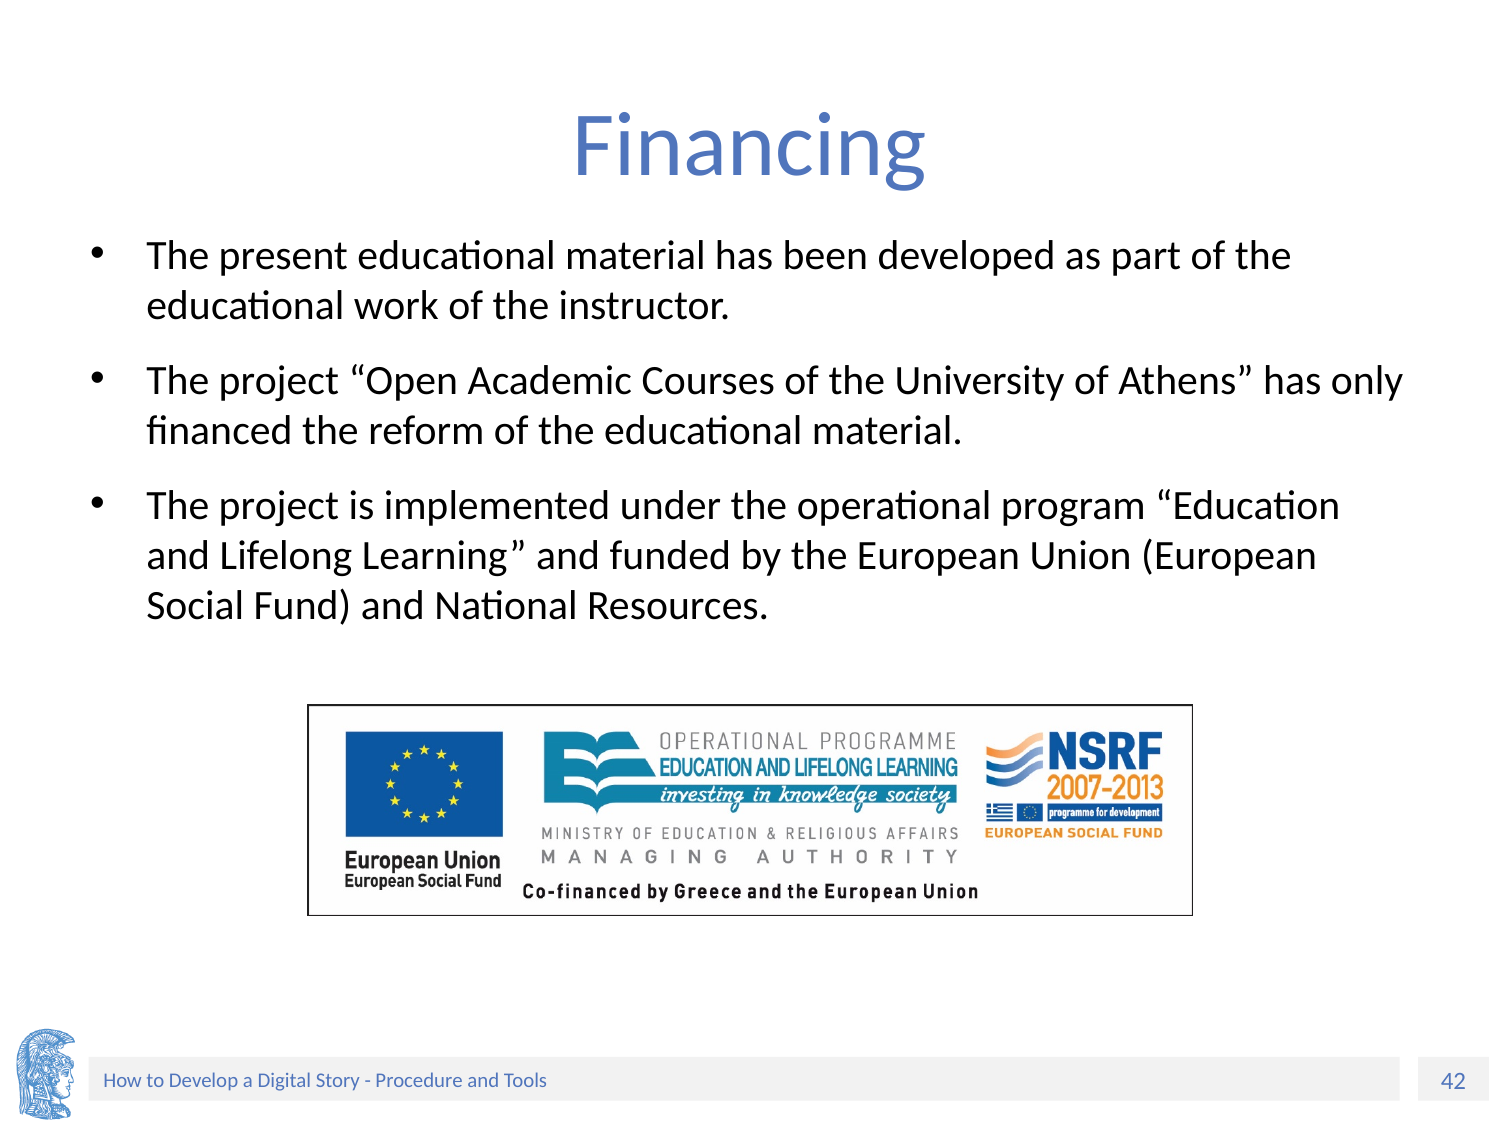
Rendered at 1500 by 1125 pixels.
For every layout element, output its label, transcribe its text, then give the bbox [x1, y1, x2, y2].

list The present educational material has been developed as part of the educational work of the instructor. The project “Open Academic Courses of the University of Athens” has only financed the reform of the educational material. The project is implemented under the operational program “Education and Lifelong Learning” and funded by the European Union (European Social Fund) and National Resources. [75, 220, 1425, 963]
title Financing [75, 45, 1425, 220]
picture [306, 703, 1194, 916]
picture [9, 1025, 81, 1120]
